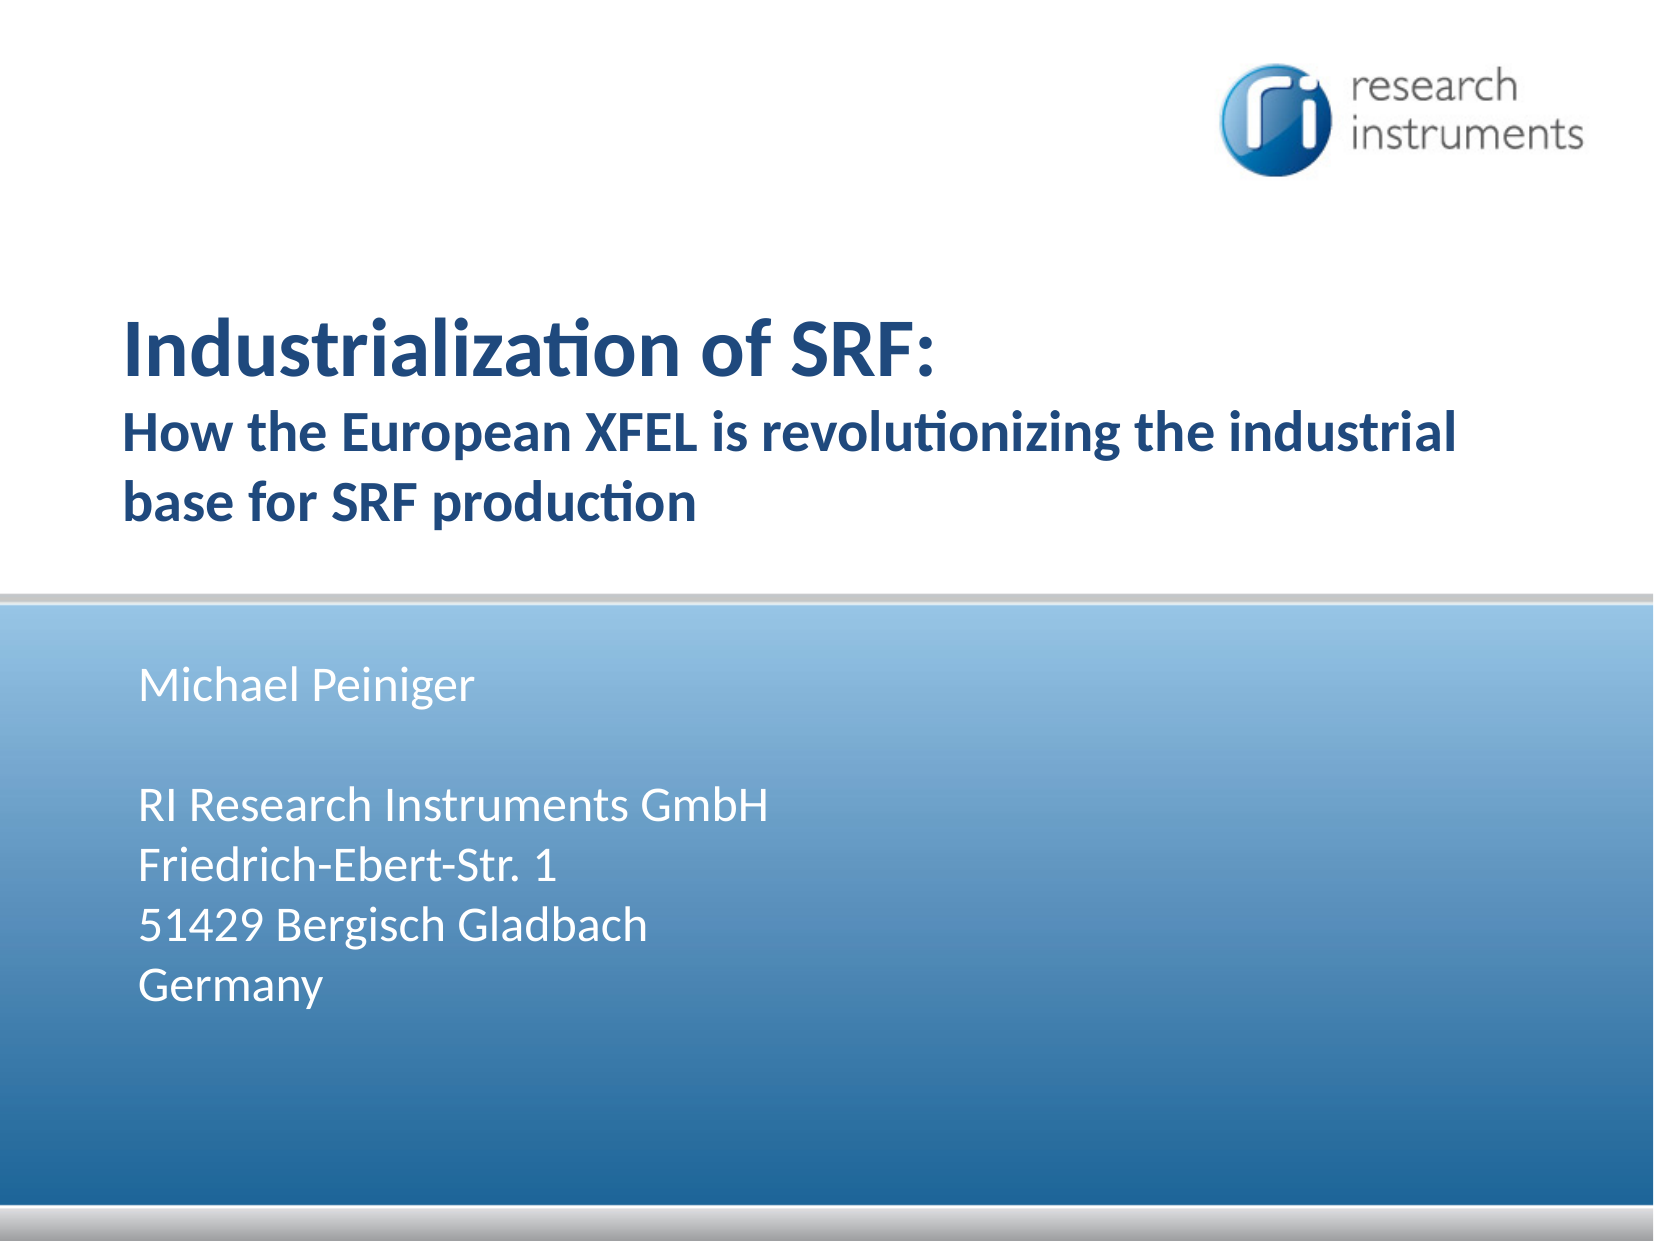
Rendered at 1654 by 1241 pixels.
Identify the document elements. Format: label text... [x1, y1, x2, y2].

text_box Industrialization of SRF: How the European XFEL is revolutionizing the industrial base for SRF production [106, 171, 1512, 542]
picture [0, 0, 1654, 1241]
text_box Michael Peiniger RI Research Instruments GmbH Friedrich-Ebert-Str. 1 51429 Bergisch Gladbach Germany [123, 643, 1134, 1079]
subtitle [123, 595, 1530, 771]
